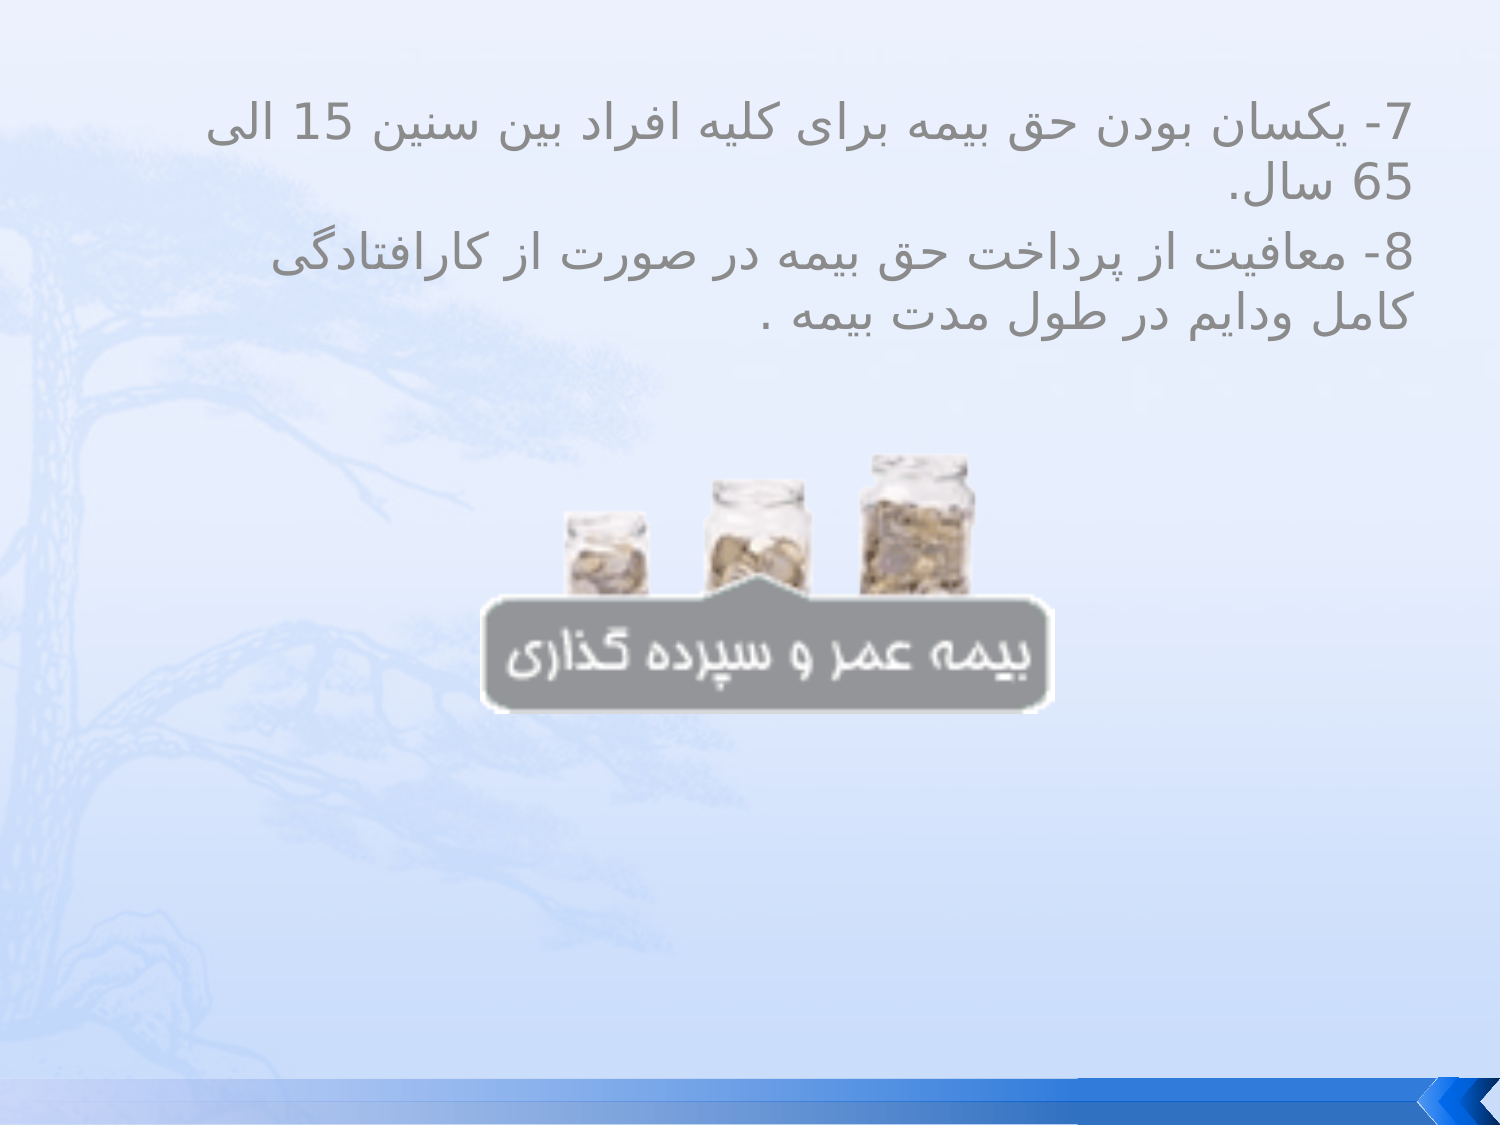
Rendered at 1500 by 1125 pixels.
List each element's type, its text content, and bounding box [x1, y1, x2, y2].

picture [479, 397, 1056, 714]
text_box 7- یکسان بودن حق بیمه برای کلیه افراد بین سنین 15 الی 65 سال. 8- معافیت از پرداخت حق بیمه در صورت از کارافتادگی کامل ودایم در طول مدت بیمه . [152, 81, 1430, 950]
